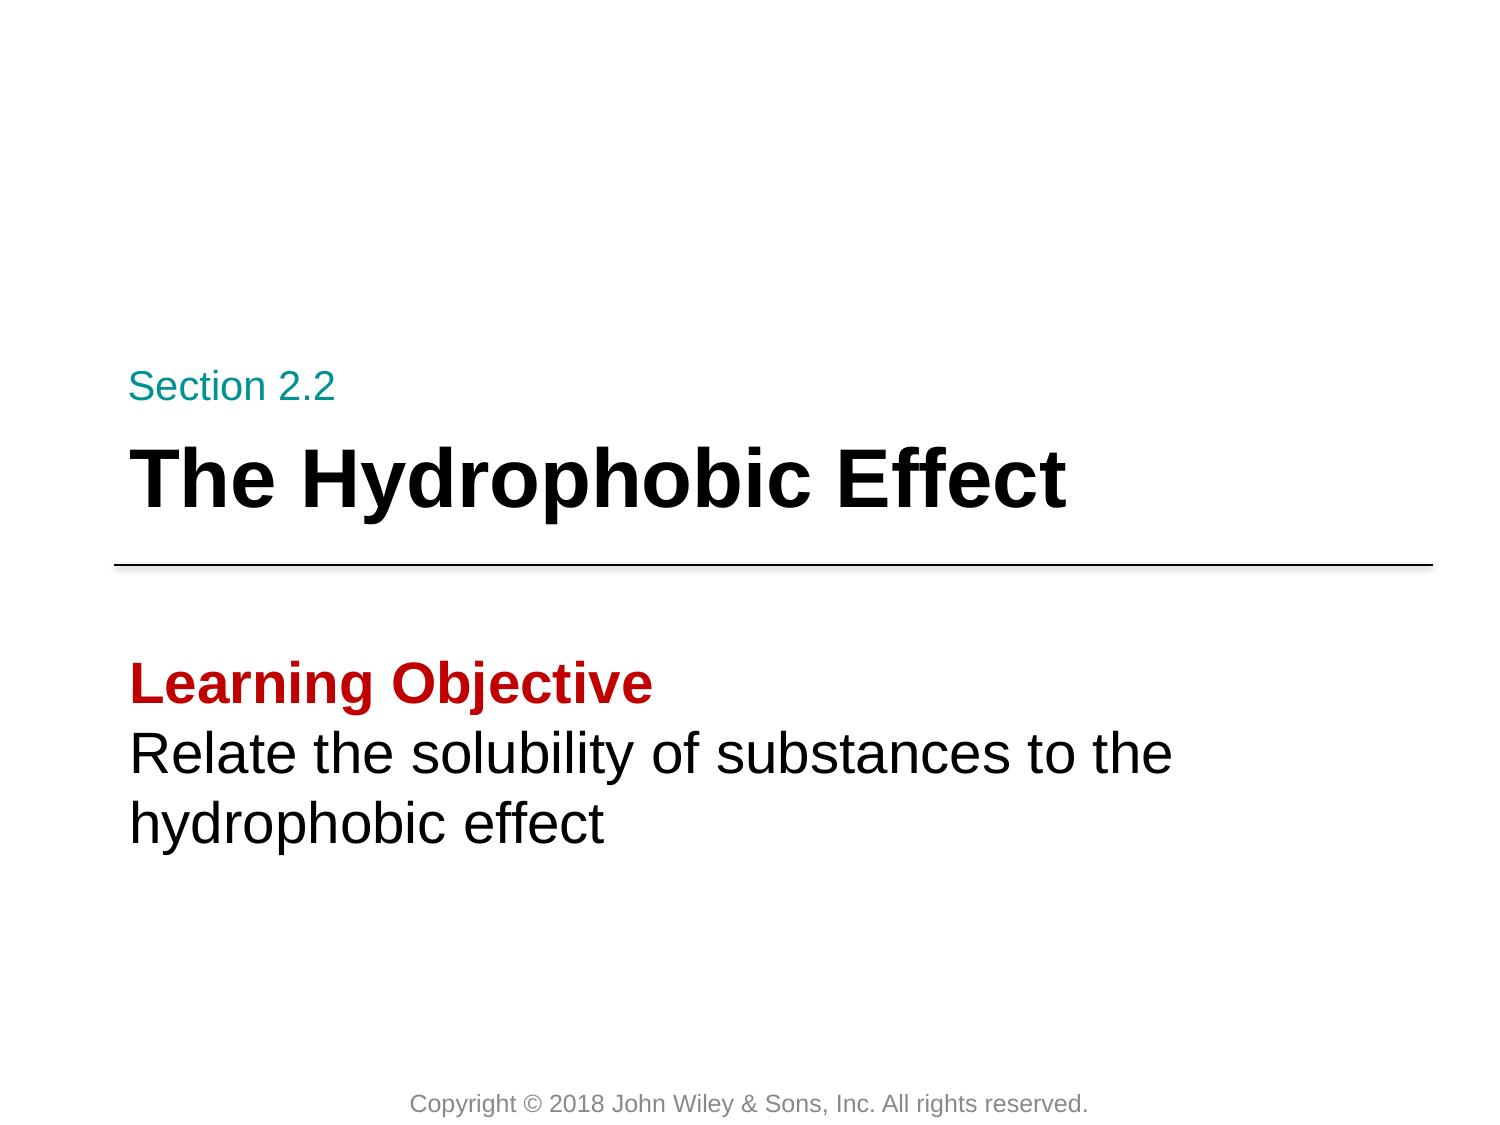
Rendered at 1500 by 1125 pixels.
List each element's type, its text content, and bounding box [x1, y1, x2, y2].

list Section 2.2 [112, 340, 1388, 417]
title The Hydrophobic Effect [114, 416, 1390, 534]
footer Copyright © 2018 John Wiley & Sons, Inc. All rights reserved. [269, 1065, 1231, 1125]
text_box Learning Objective Relate the solubility of substances to the hydrophobic effect [114, 637, 1400, 863]
